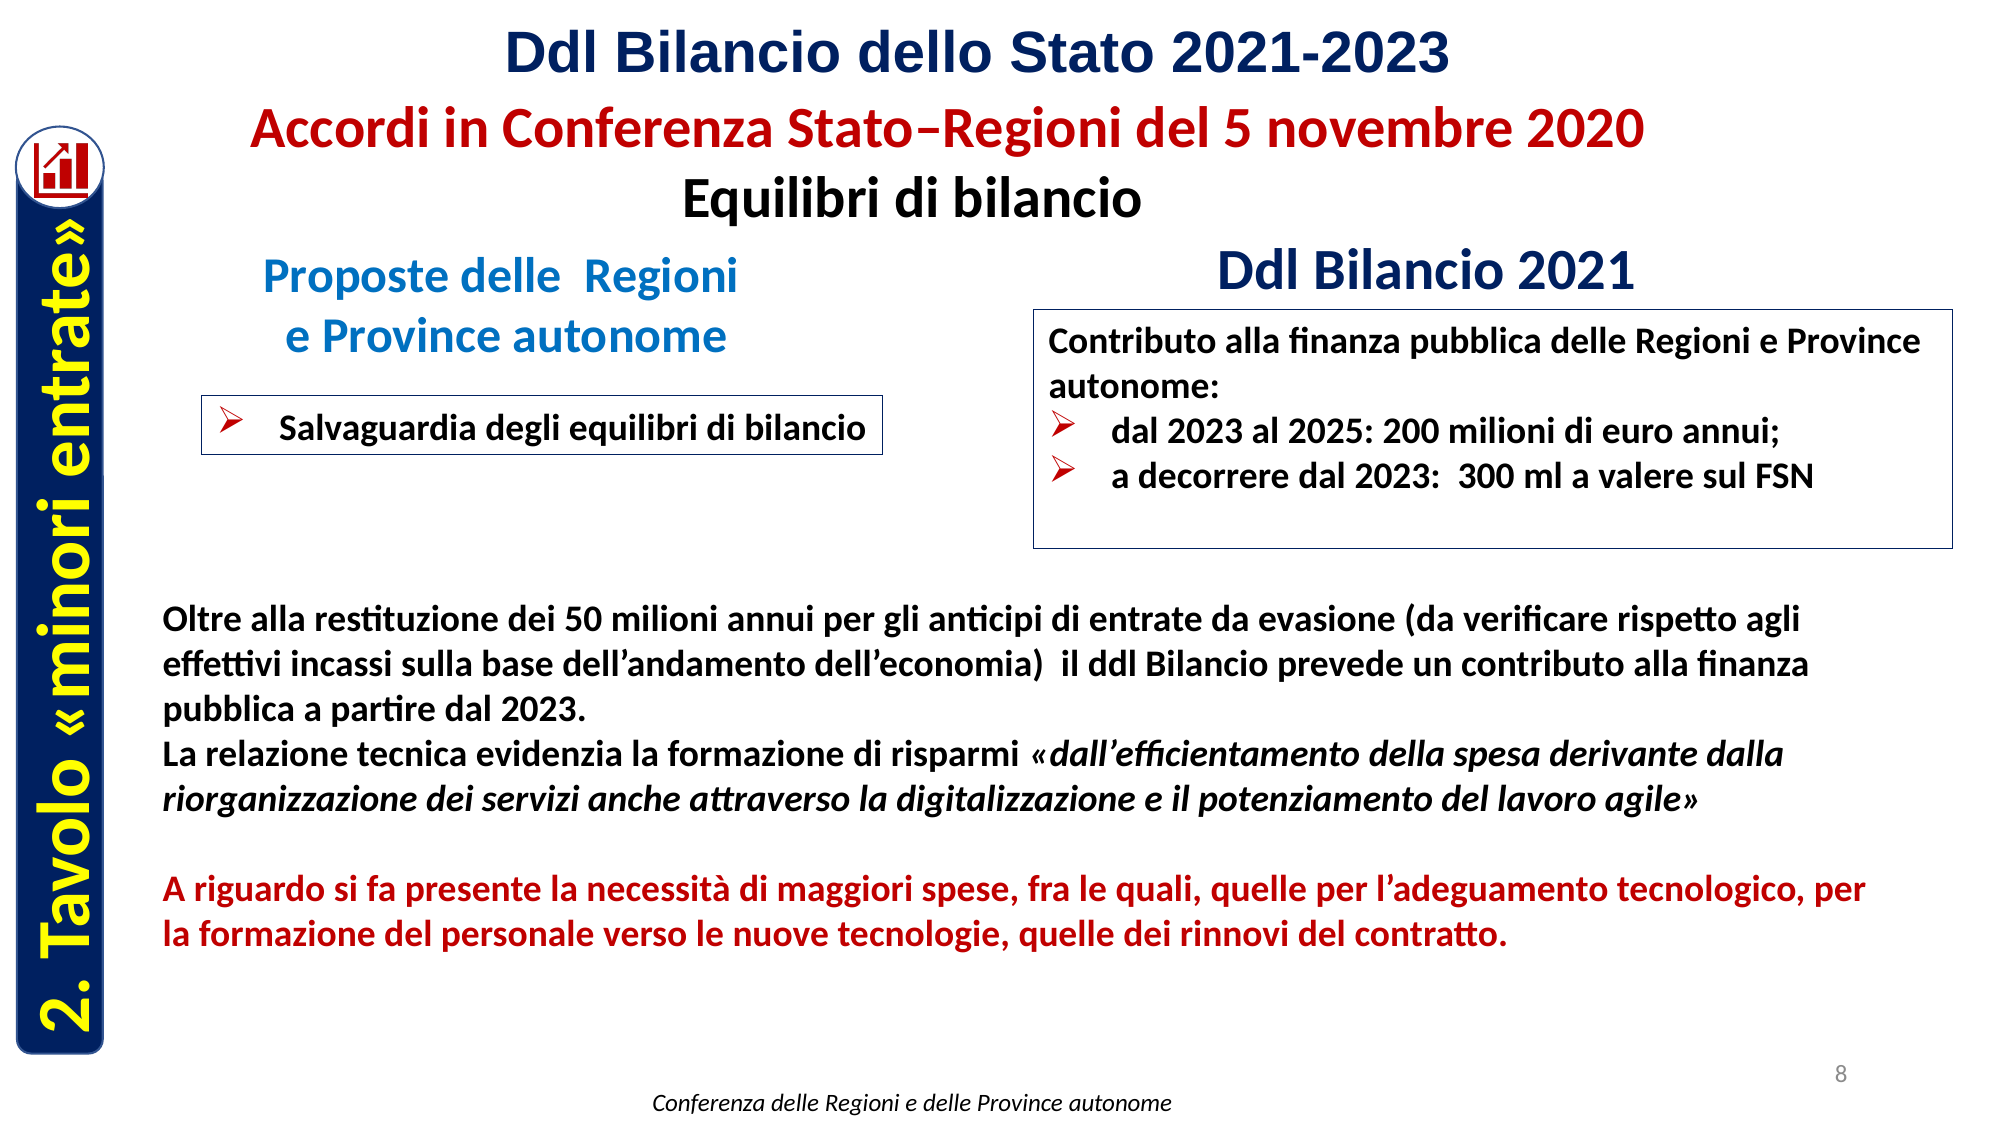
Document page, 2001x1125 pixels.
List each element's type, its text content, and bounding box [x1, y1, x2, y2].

text_box [34, 125, 86, 133]
text_box Proposte delle Regioni e Province autonome [47, 235, 967, 371]
text_box Contributo alla finanza pubblica delle Regioni e Province autonome: dal 2023 al 2025: 200 milioni di euro annui; a decorrere dal 2023: 300 ml a valere sul FSN [1033, 309, 1953, 549]
slide_number 8 [1412, 1042, 1863, 1103]
text_box Salvaguardia degli equilibri di bilancio [201, 395, 883, 455]
text_box 2. Tavolo «minori entrate» [15, 180, 104, 1055]
text_box [98, 145, 105, 190]
text_box Oltre alla restituzione dei 50 milioni annui per gli anticipi di entrate da evasione (da verificare rispetto agli effettivi incassi sulla base dell’andamento dell’economia) il ddl Bilancio prevede un contributo alla finanza pubblica a partire dal 2023. La relazione tecnica evidenzia la formazione di risparmi «dall’efficientamento della spesa derivante dalla riorganizzazione dei servizi anche attraverso la digitalizzazione e il potenziamento del lavoro agile» A riguardo si fa presente la necessità di maggiori spese, fra le quali, quelle per l’adeguamento tecnologico, per la formazione del personale verso le nuove tecnologie, quelle dei rinnovi del contratto. [147, 586, 1909, 962]
picture [22, 133, 98, 209]
text_box Ddl Bilancio 2021 [1203, 223, 1826, 309]
text_box Equilibri di bilancio [413, 151, 1412, 236]
text_box Conferenza delle Regioni e delle Province autonome [521, 1084, 1304, 1119]
text_box Ddl Bilancio dello Stato 2021-2023 [303, 7, 1654, 81]
text_box [14, 144, 22, 190]
text_box Accordi in Conferenza Stato–Regioni del 5 novembre 2020 [194, 81, 1701, 167]
